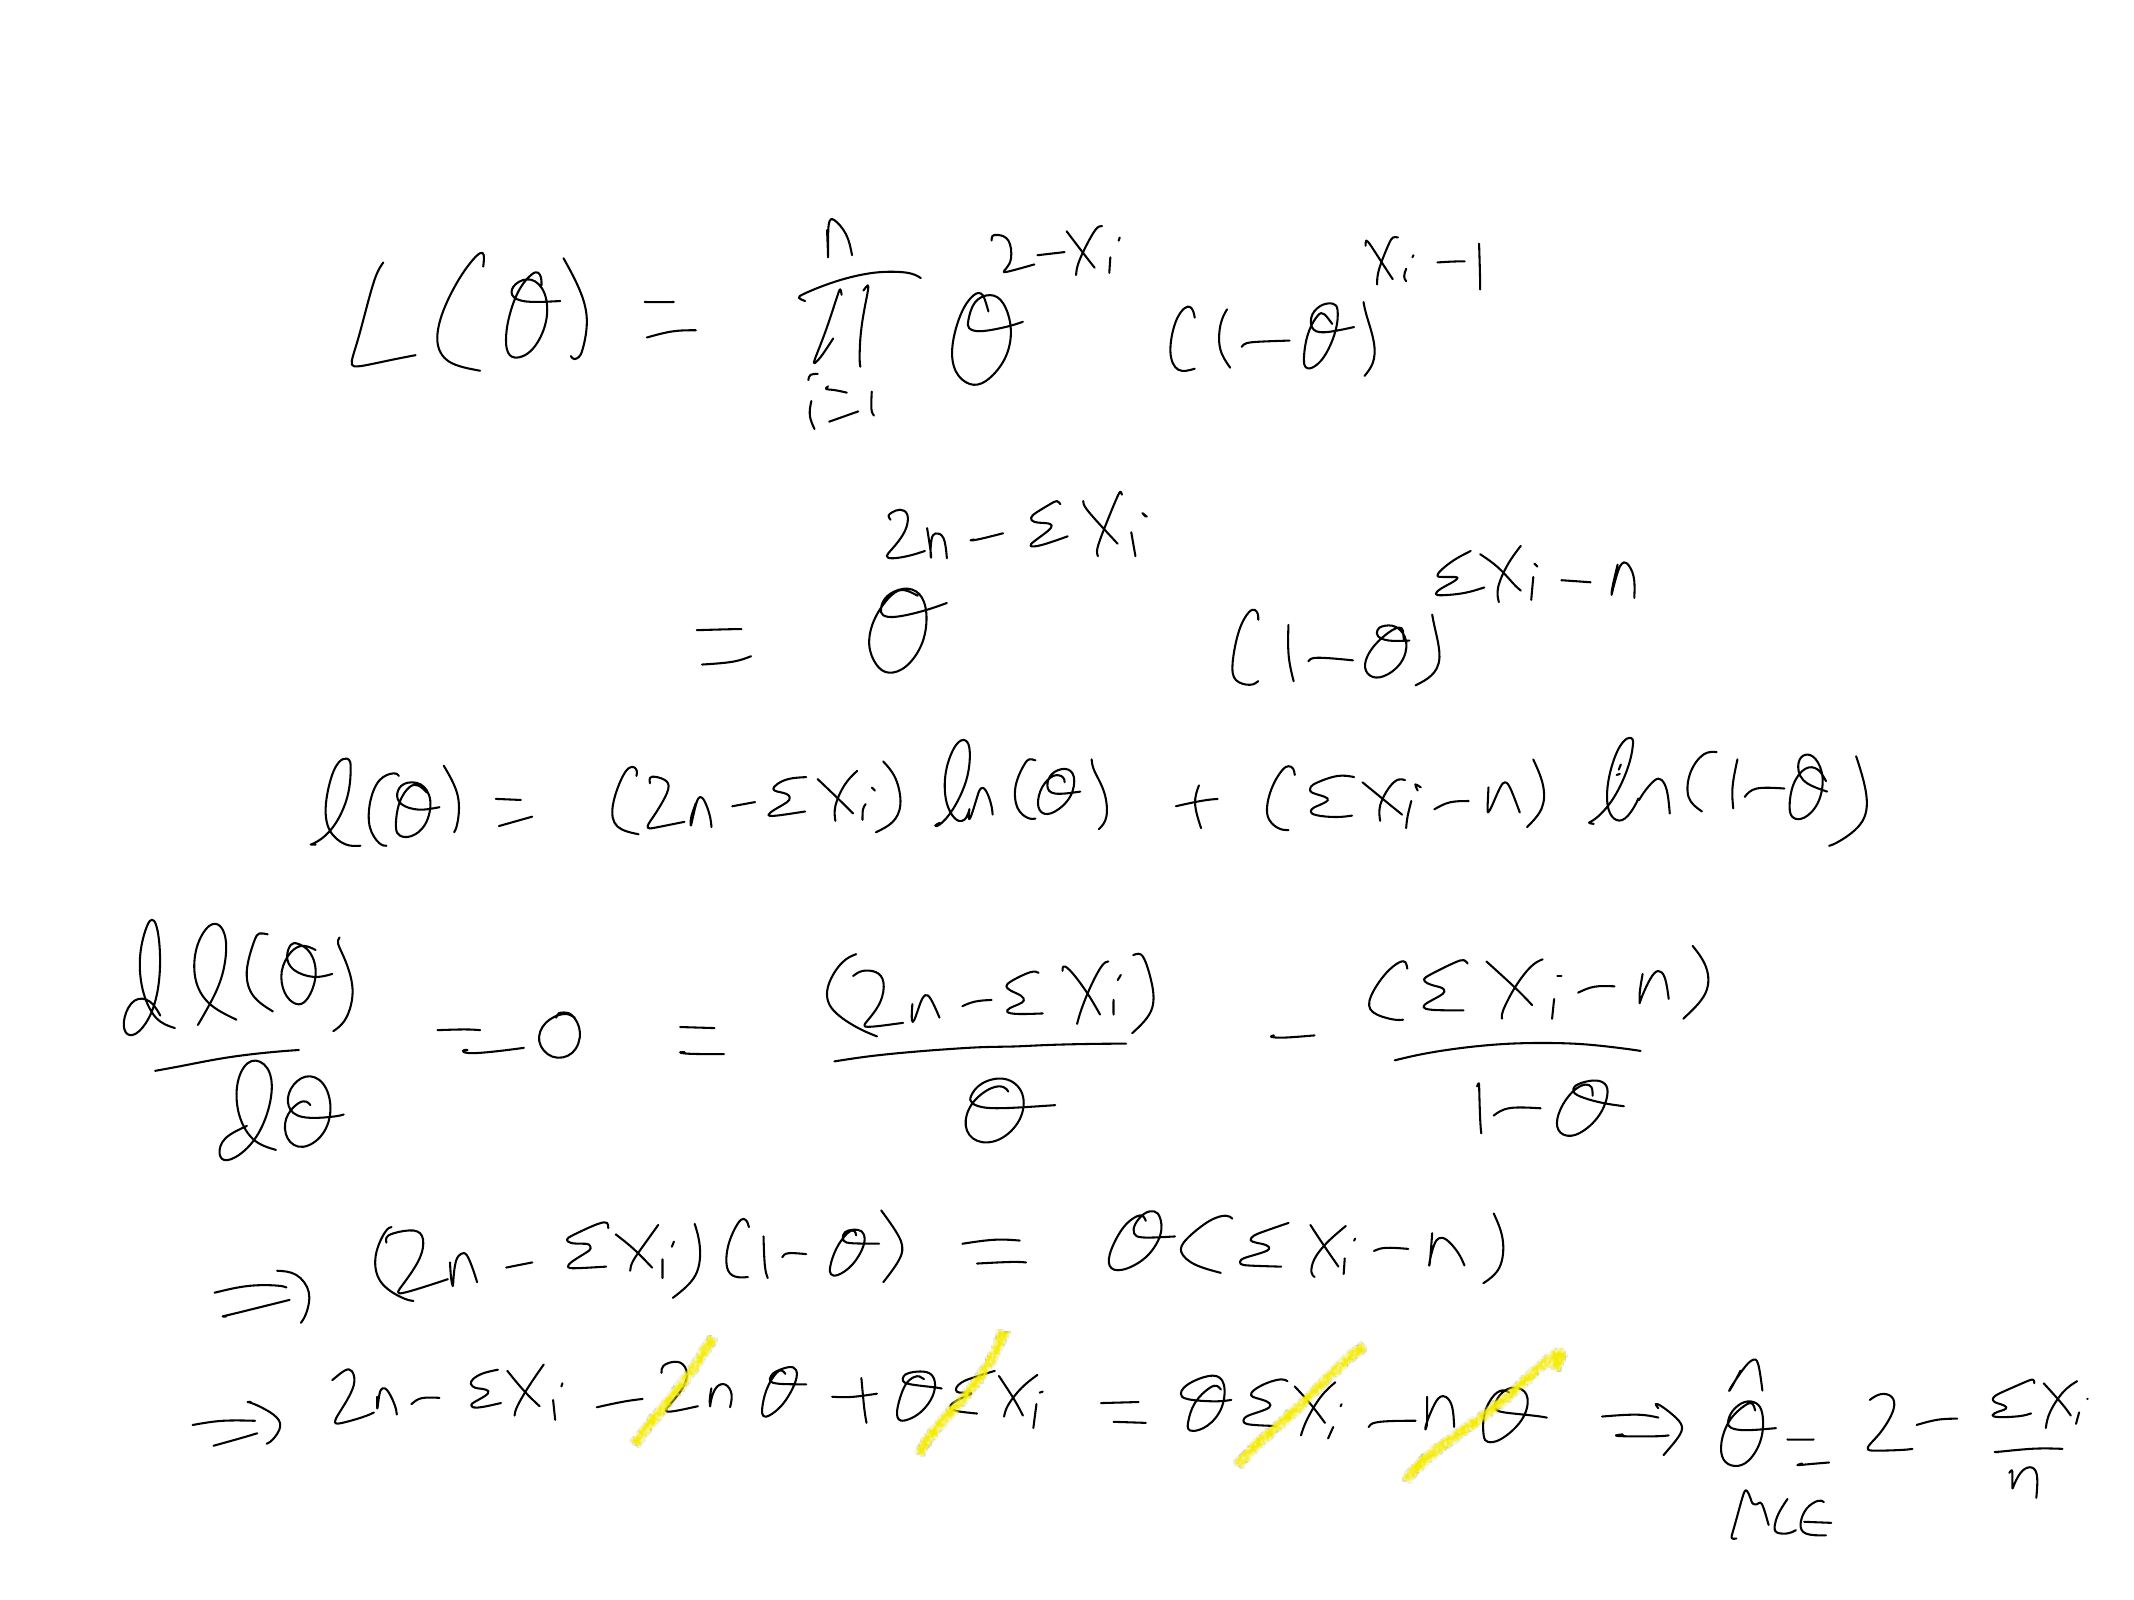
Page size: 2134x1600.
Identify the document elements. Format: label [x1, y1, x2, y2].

text_box [123, 218, 2088, 1540]
